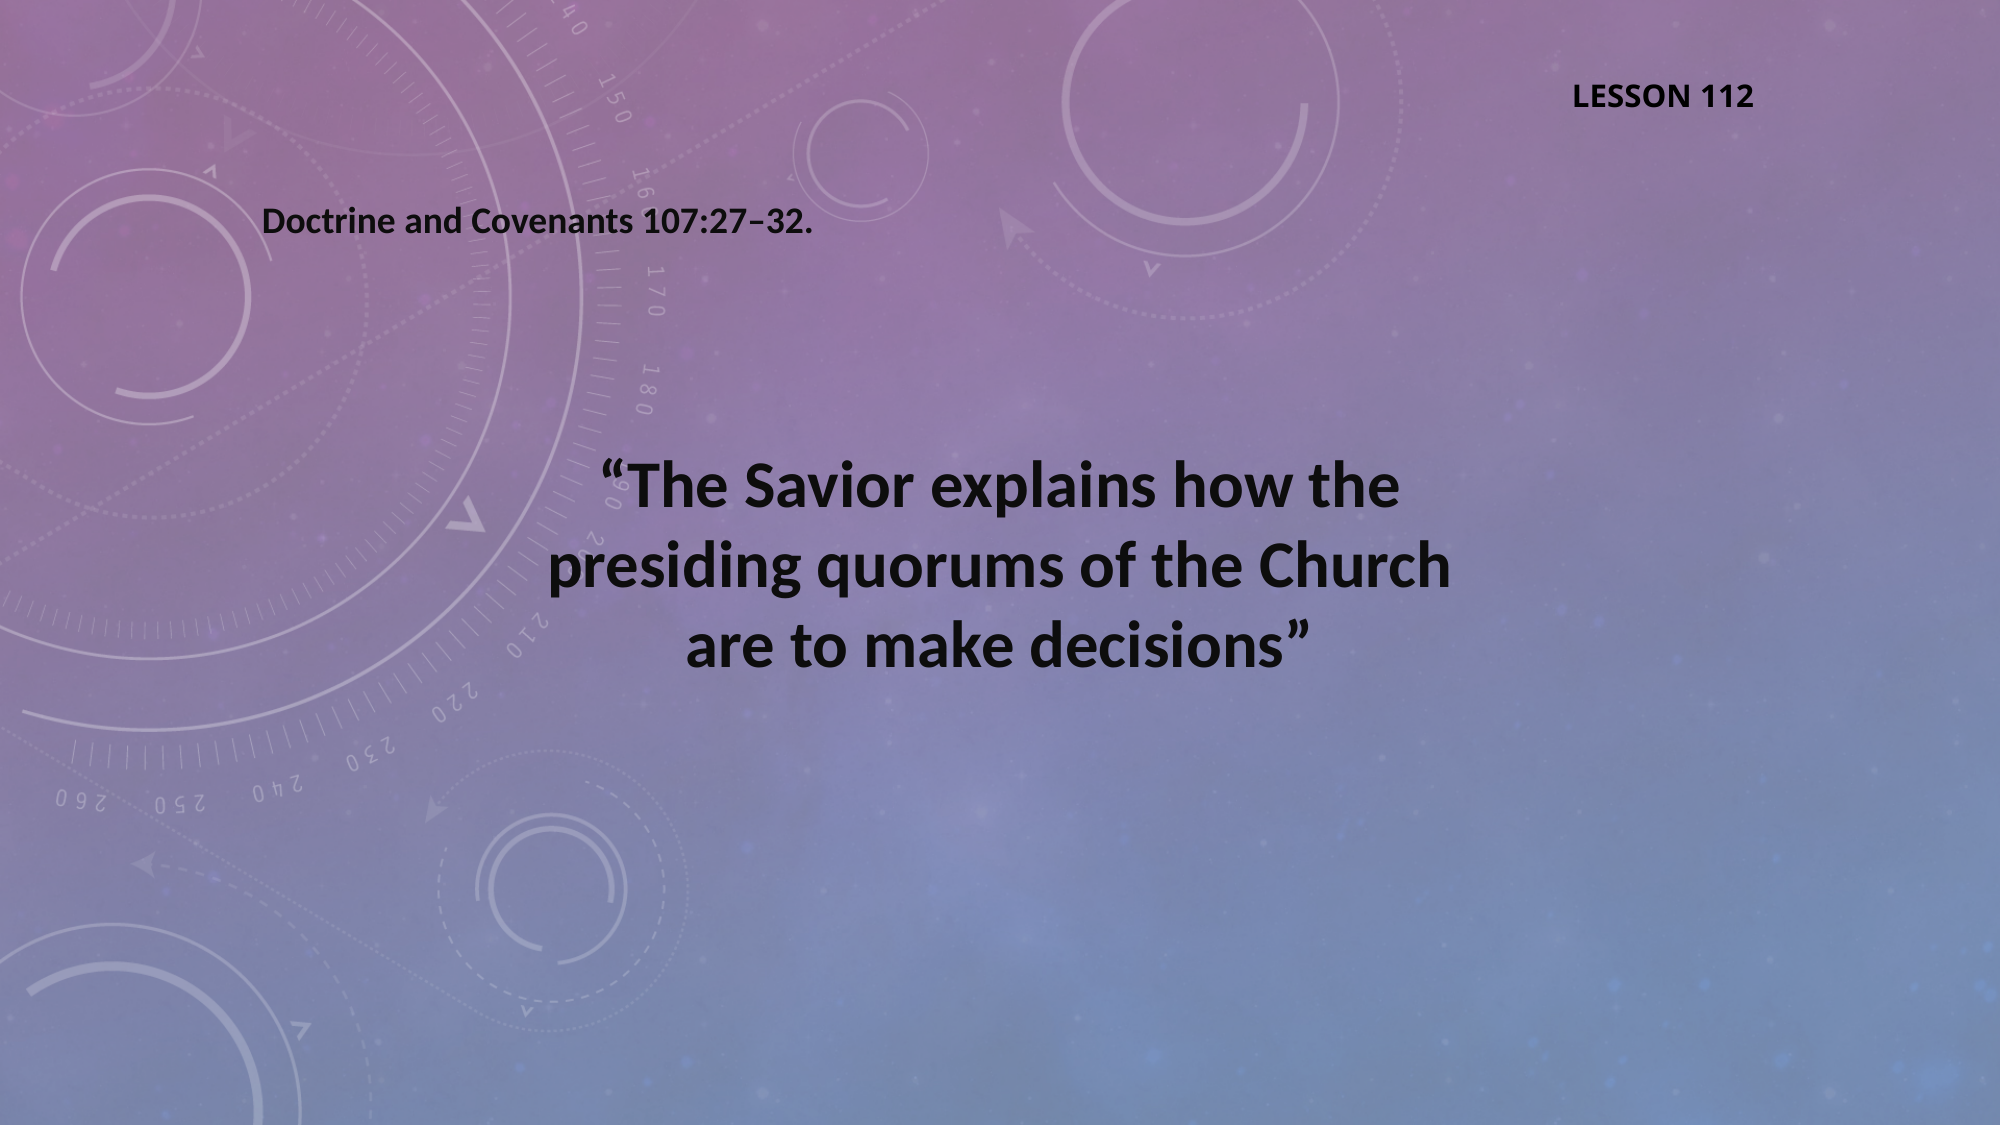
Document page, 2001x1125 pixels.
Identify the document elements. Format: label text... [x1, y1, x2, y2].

text_box “The Savior explains how the presiding quorums of the Church are to make decisions” [500, 433, 1500, 689]
text_box Doctrine and Covenants 107:27–32. [247, 188, 830, 249]
picture [0, 0, 2000, 1125]
text_box LESSON 112 [1556, 68, 1773, 147]
